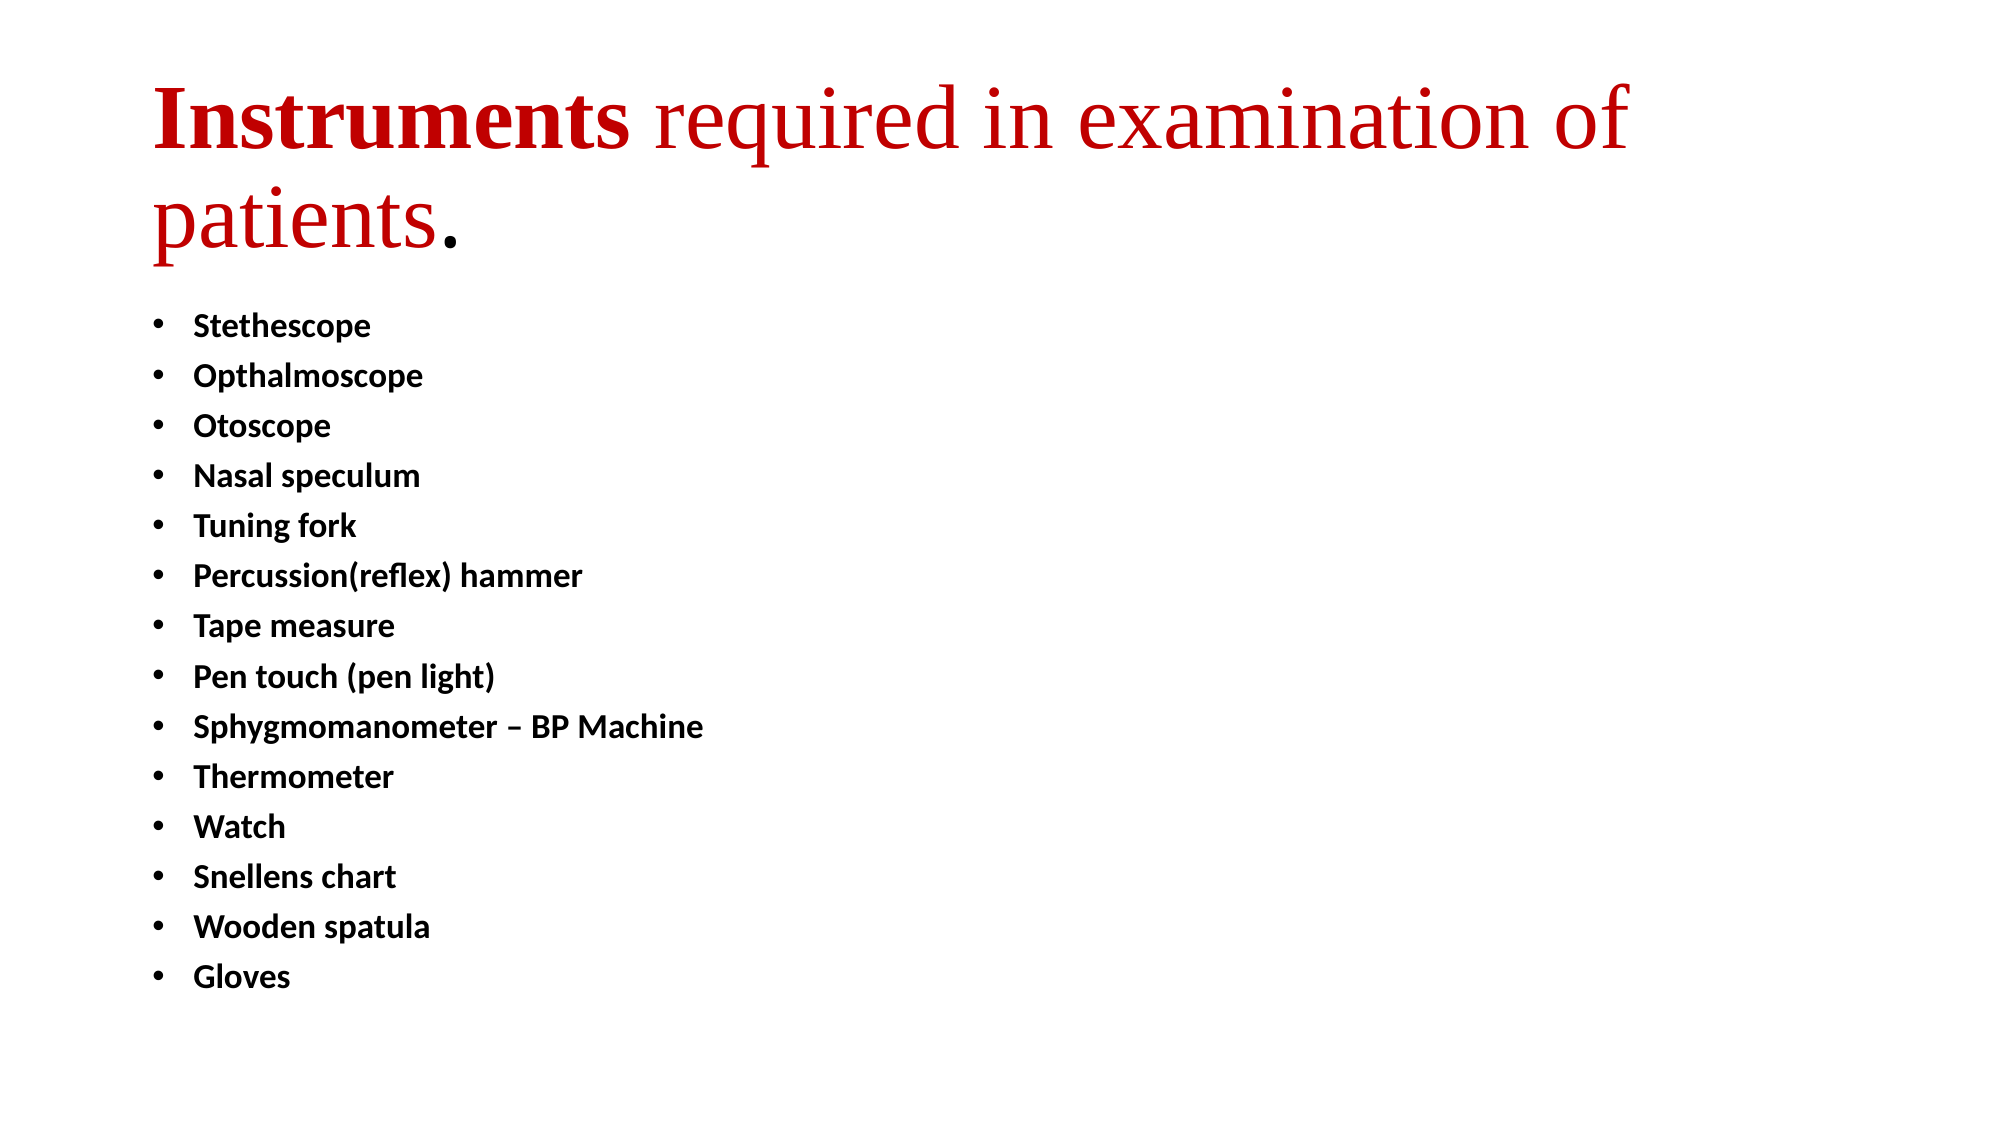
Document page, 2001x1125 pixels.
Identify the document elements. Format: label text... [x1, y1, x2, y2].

title Instruments required in examination of patients. [137, 59, 1863, 278]
list Stethescope Opthalmoscope Otoscope Nasal speculum Tuning fork Percussion(reflex) hammer Tape measure Pen touch (pen light) Sphygmomanometer – BP Machine Thermometer Watch Snellens chart Wooden spatula Gloves [137, 299, 1863, 1014]
